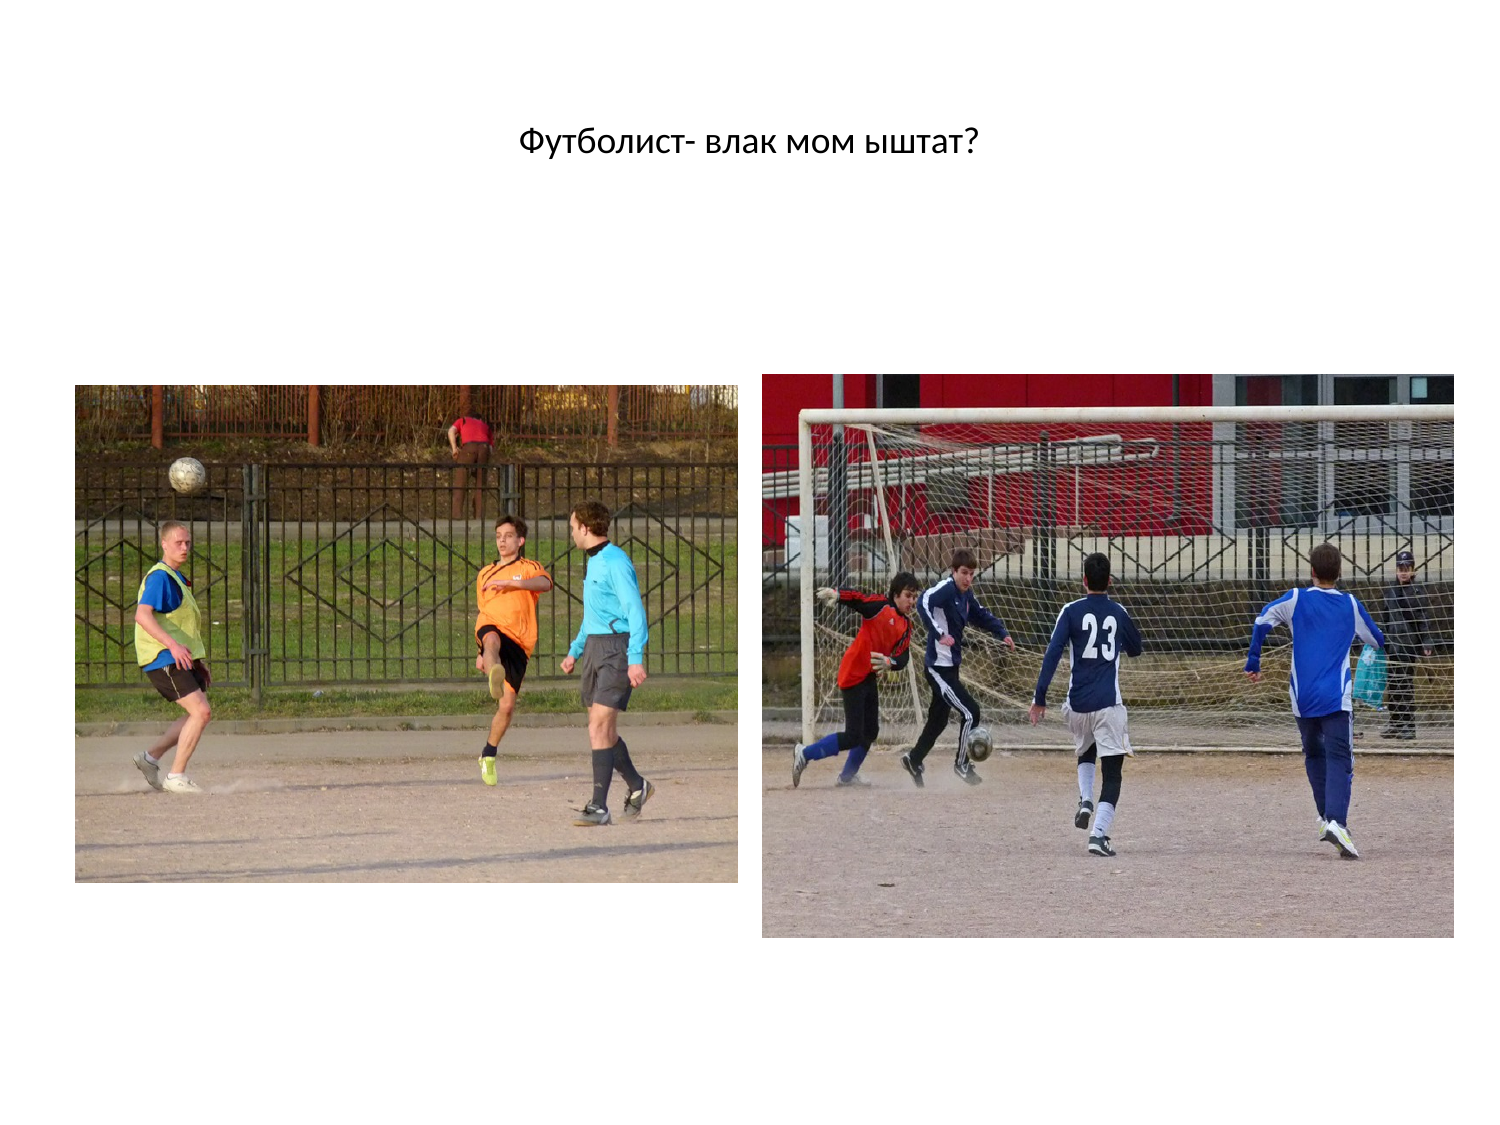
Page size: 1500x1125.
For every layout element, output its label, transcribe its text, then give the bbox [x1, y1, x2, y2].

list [762, 374, 1454, 938]
title Футболист- влак мом ыштат? [75, 45, 1425, 233]
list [74, 384, 738, 883]
